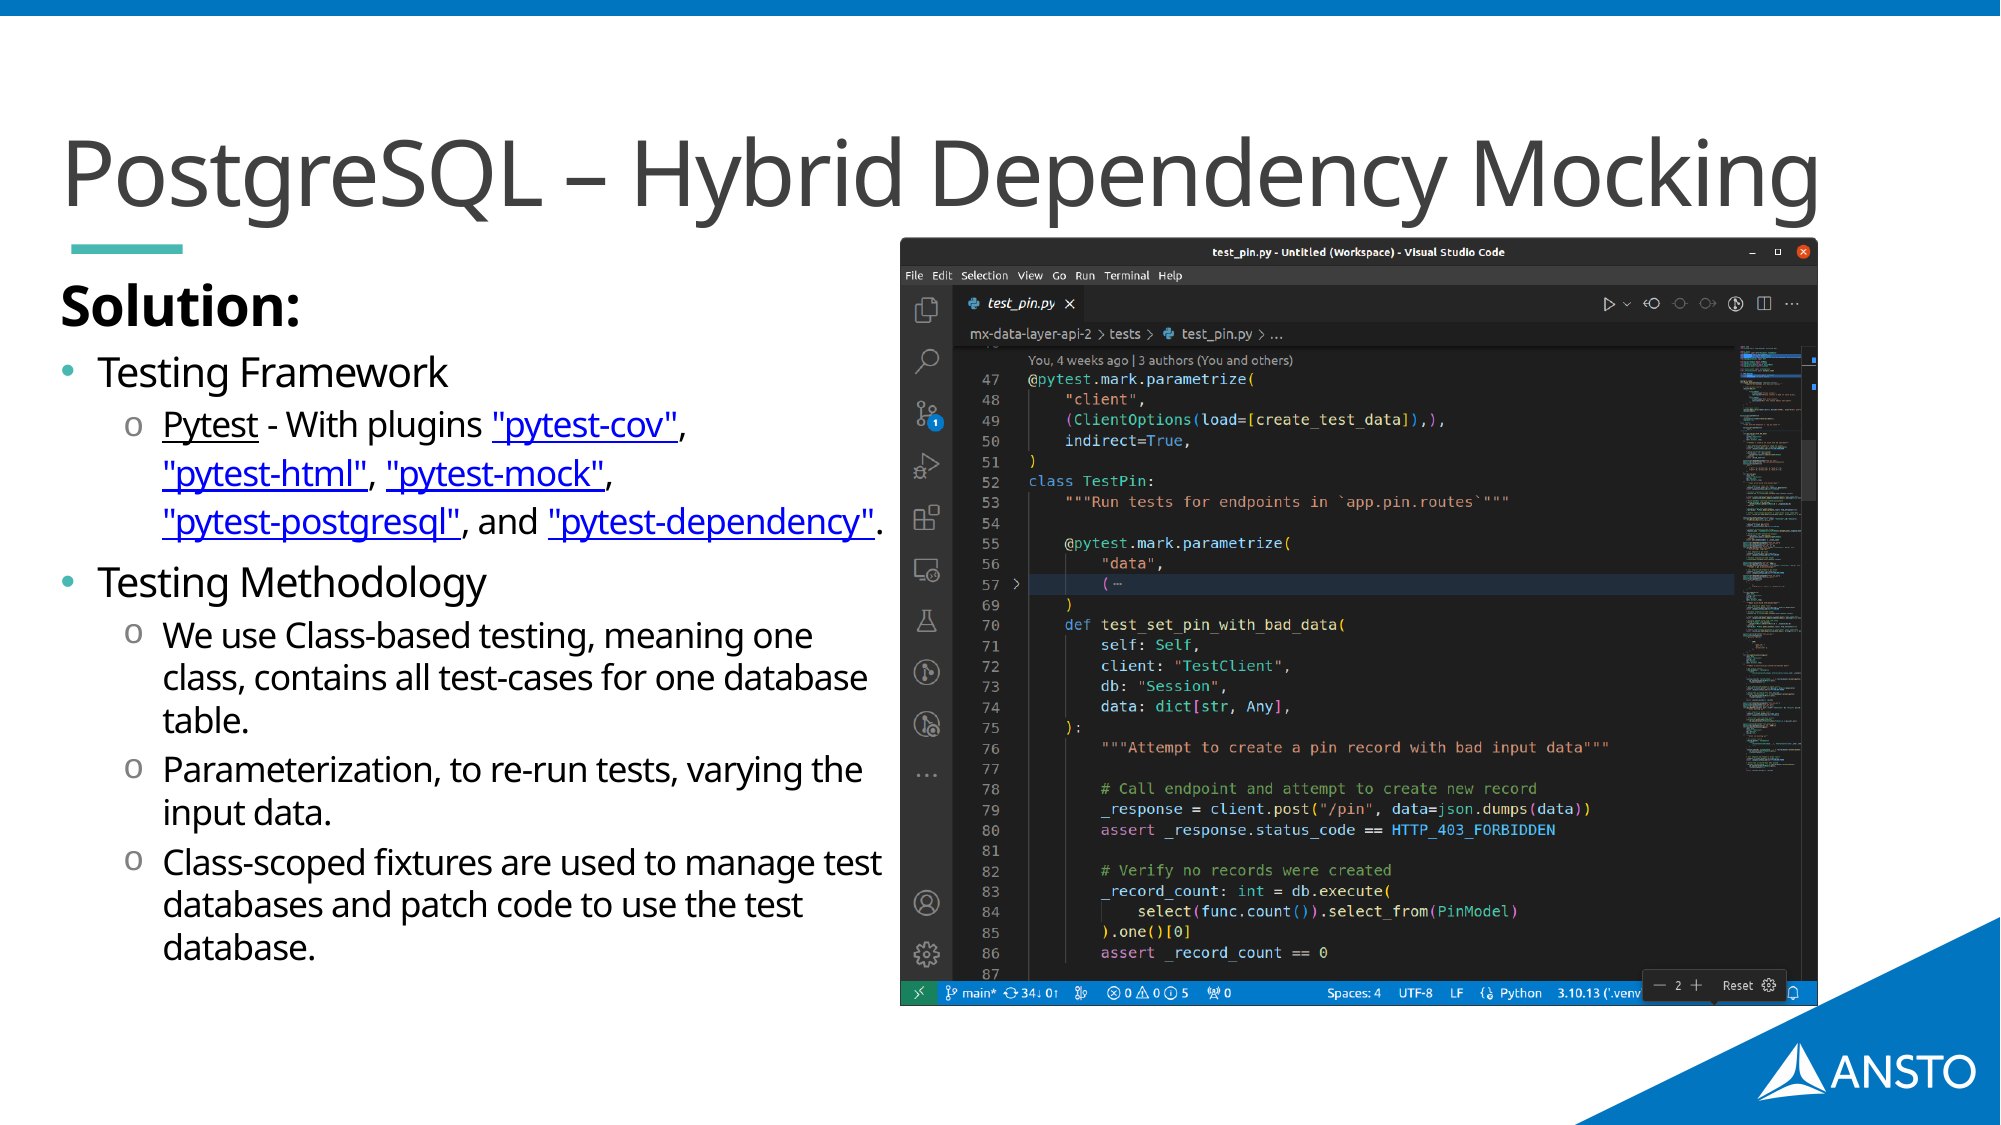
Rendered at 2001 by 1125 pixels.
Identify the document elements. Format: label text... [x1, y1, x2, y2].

picture [0, 0, 2000, 16]
title PostgreSQL – Hybrid Dependency Mocking [45, 45, 1900, 233]
list Solution: Testing Framework Pytest - With plugins "pytest-cov", "pytest-html", "pytest-mock", "pytest-postgresql", and "pytest-dependency". Testing Methodology We use Class-based testing, meaning one class, contains all test-cases for one database table. Parameterization, to re-run tests, varying the input data. Class-scoped fixtures are used to manage test databases and patch code to use the test database. [45, 262, 888, 1006]
picture [893, 231, 2000, 1125]
